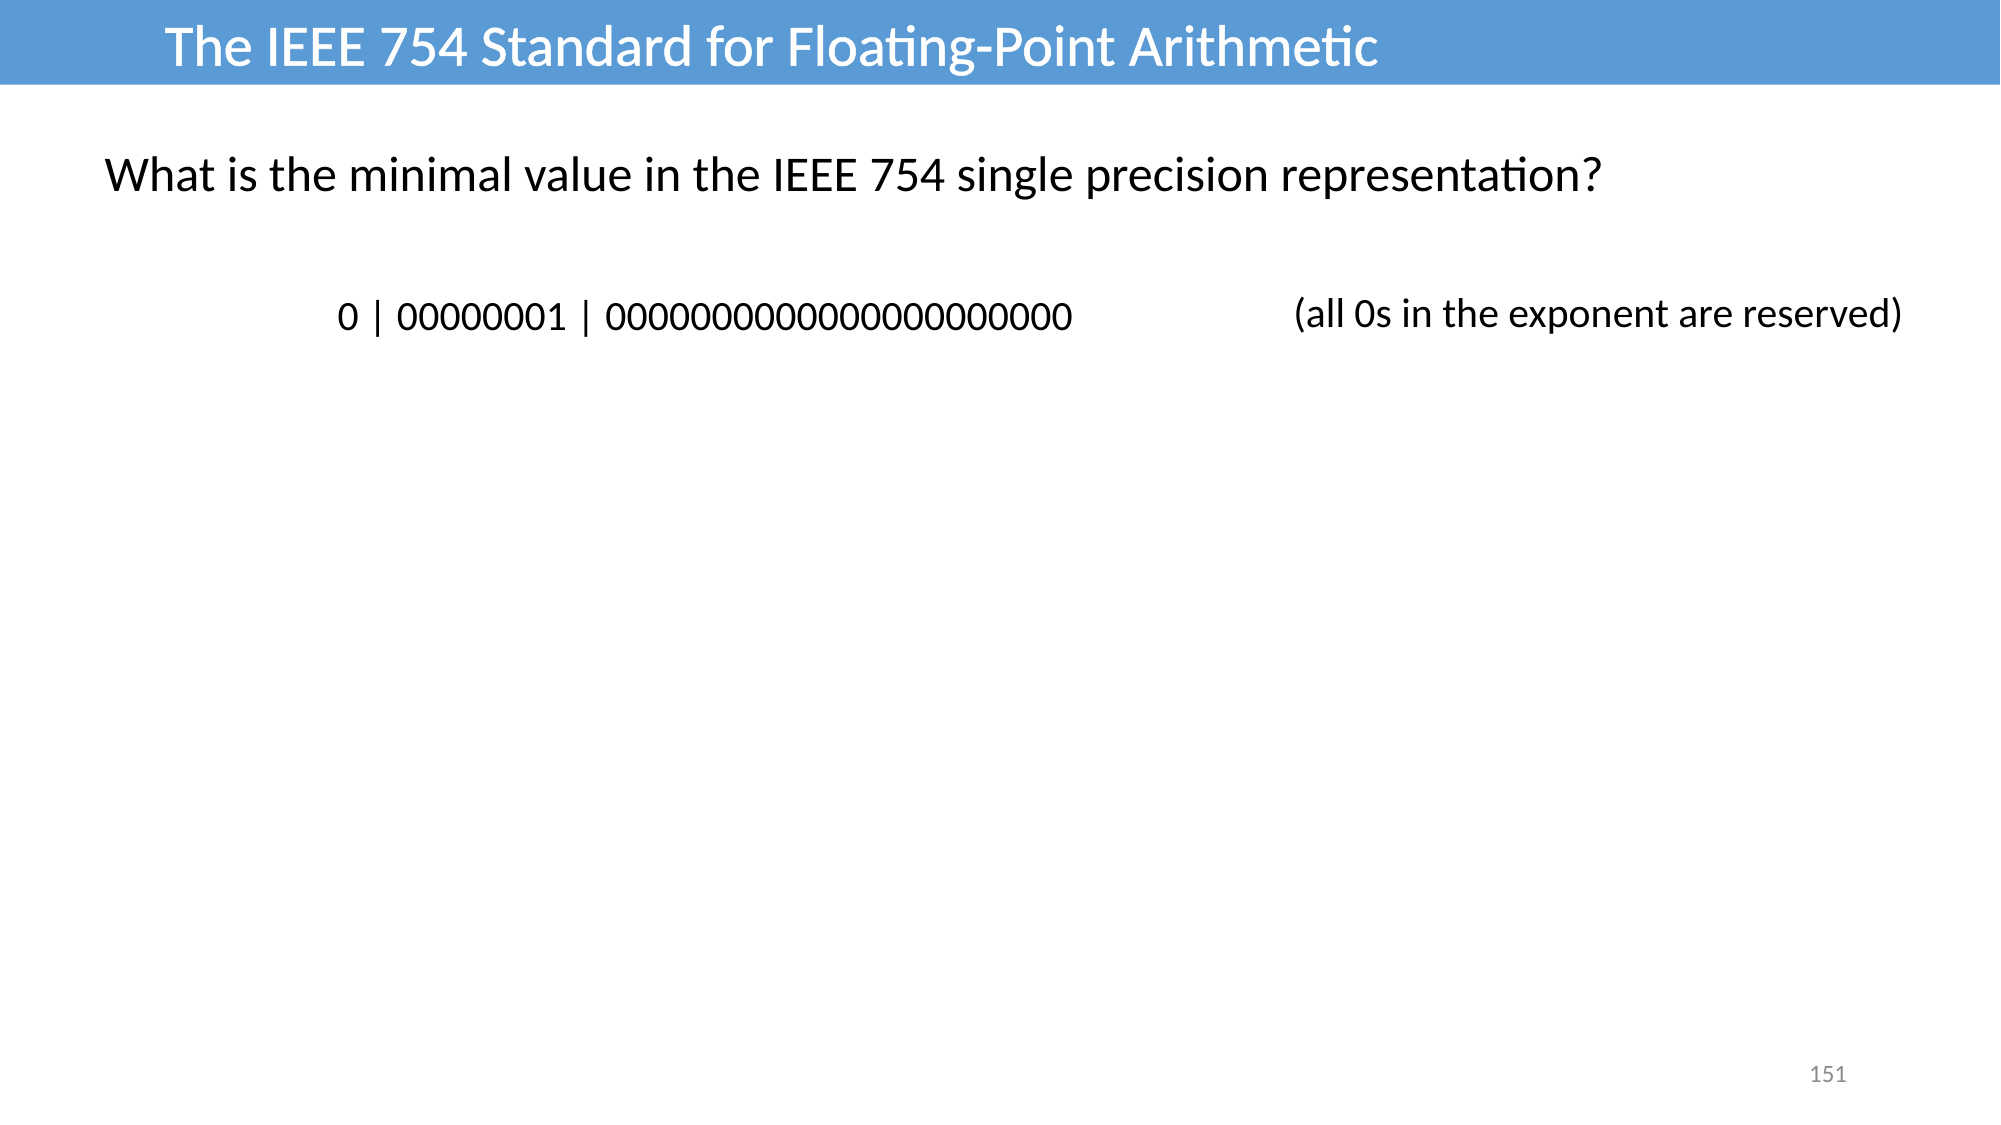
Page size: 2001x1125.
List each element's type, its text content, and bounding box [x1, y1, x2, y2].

text_box What is the minimal value in the IEEE 754 single precision representation? [89, 134, 1870, 209]
text_box The IEEE 754 Standard for Floating-Point Arithmetic [0, 0, 2000, 85]
text_box 0 | 00000001 | 0000000000000000000000 [322, 281, 1323, 347]
slide_number 151 [1412, 1042, 1863, 1103]
text_box (all 0s in the exponent are reserved) [1278, 278, 1919, 344]
